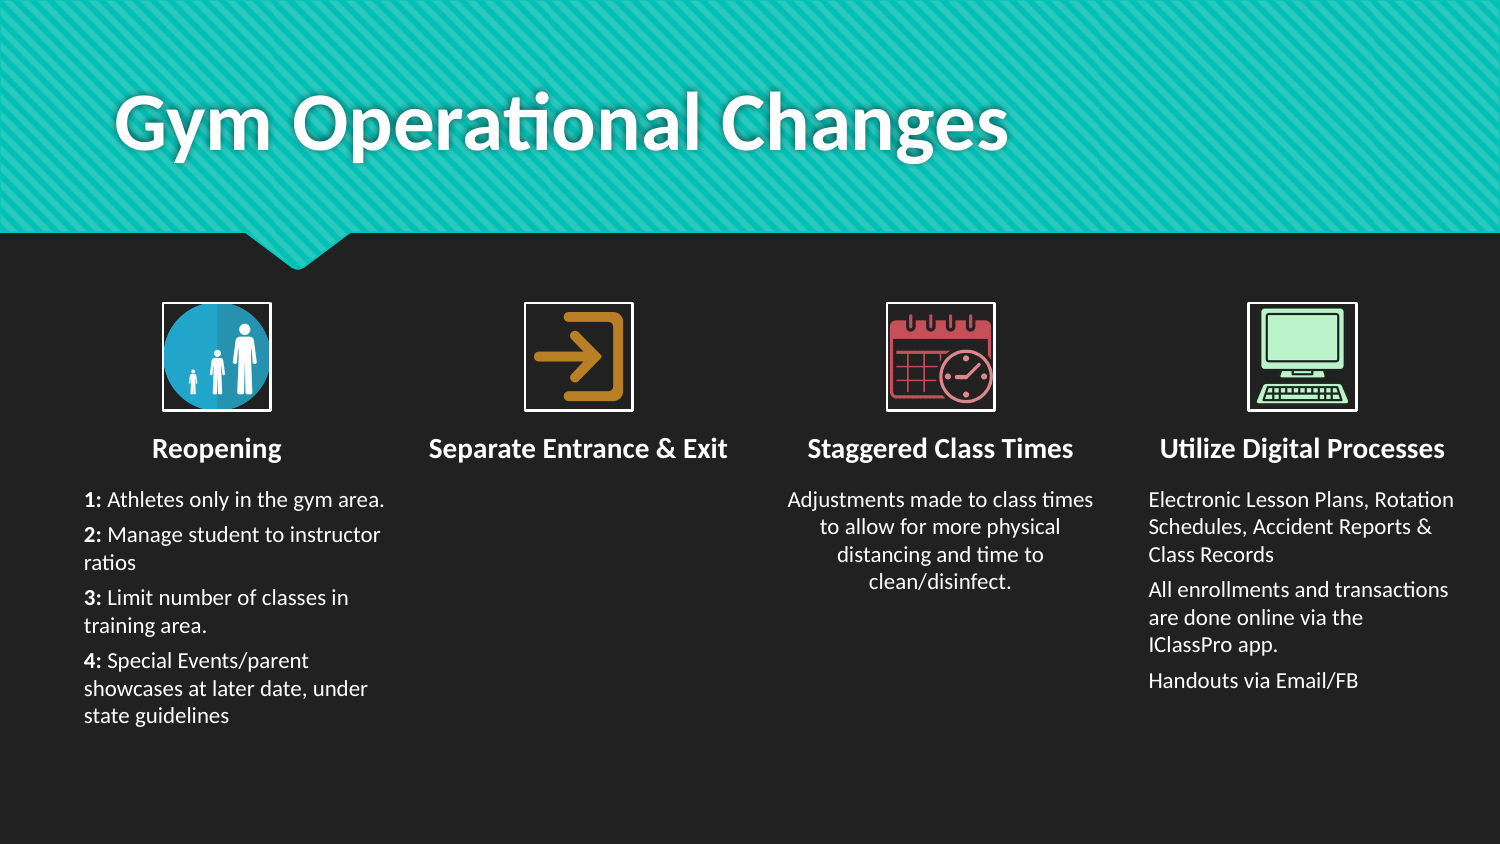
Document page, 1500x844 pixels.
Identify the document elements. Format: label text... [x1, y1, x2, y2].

title Gym Operational Changes [99, 55, 1401, 175]
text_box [61, 281, 1458, 763]
text_box [0, 0, 1500, 270]
